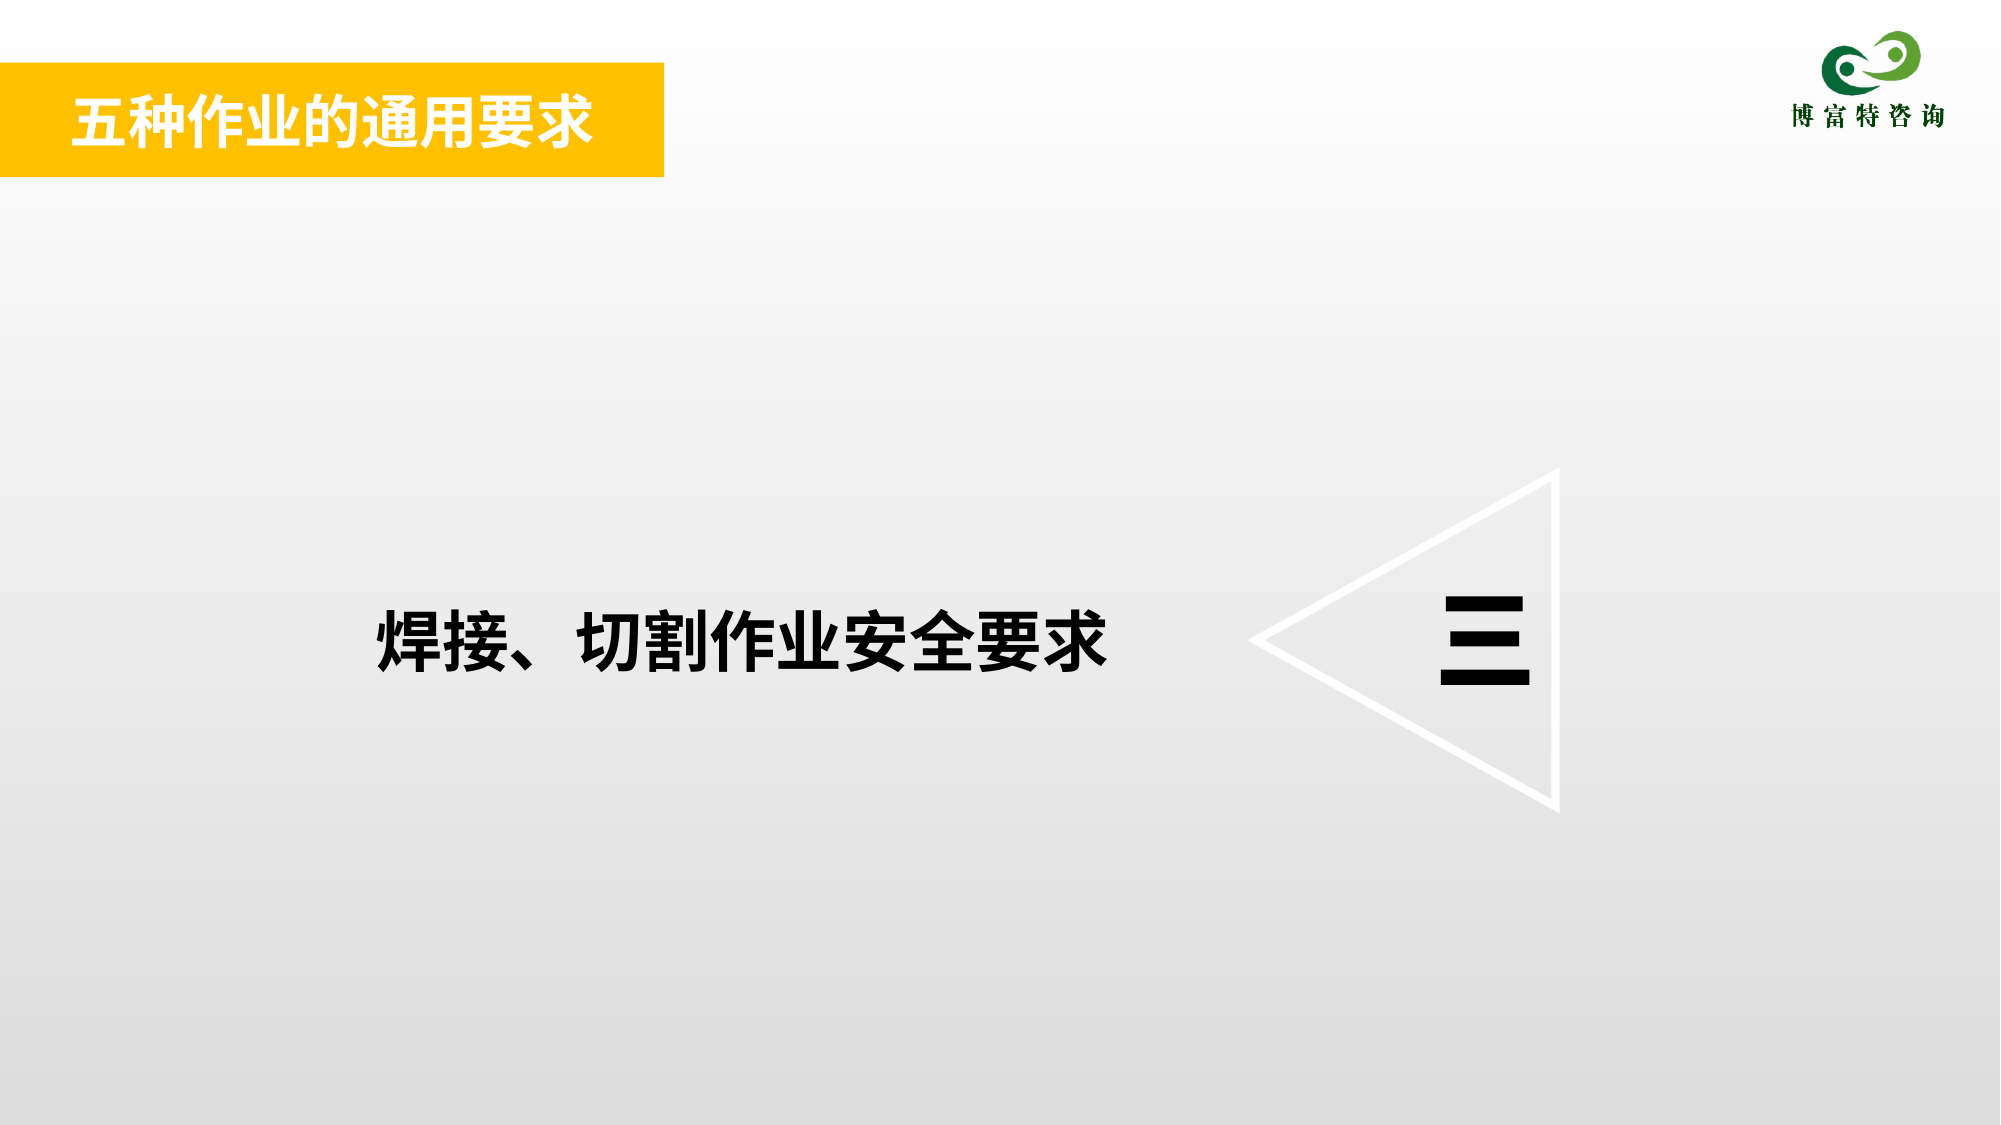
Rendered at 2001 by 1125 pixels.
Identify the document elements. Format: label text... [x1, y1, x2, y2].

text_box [360, 592, 1530, 689]
picture [1772, 30, 1969, 131]
text_box [1340, 472, 1557, 809]
text_box 五种作业的通用要求 [0, 62, 665, 178]
